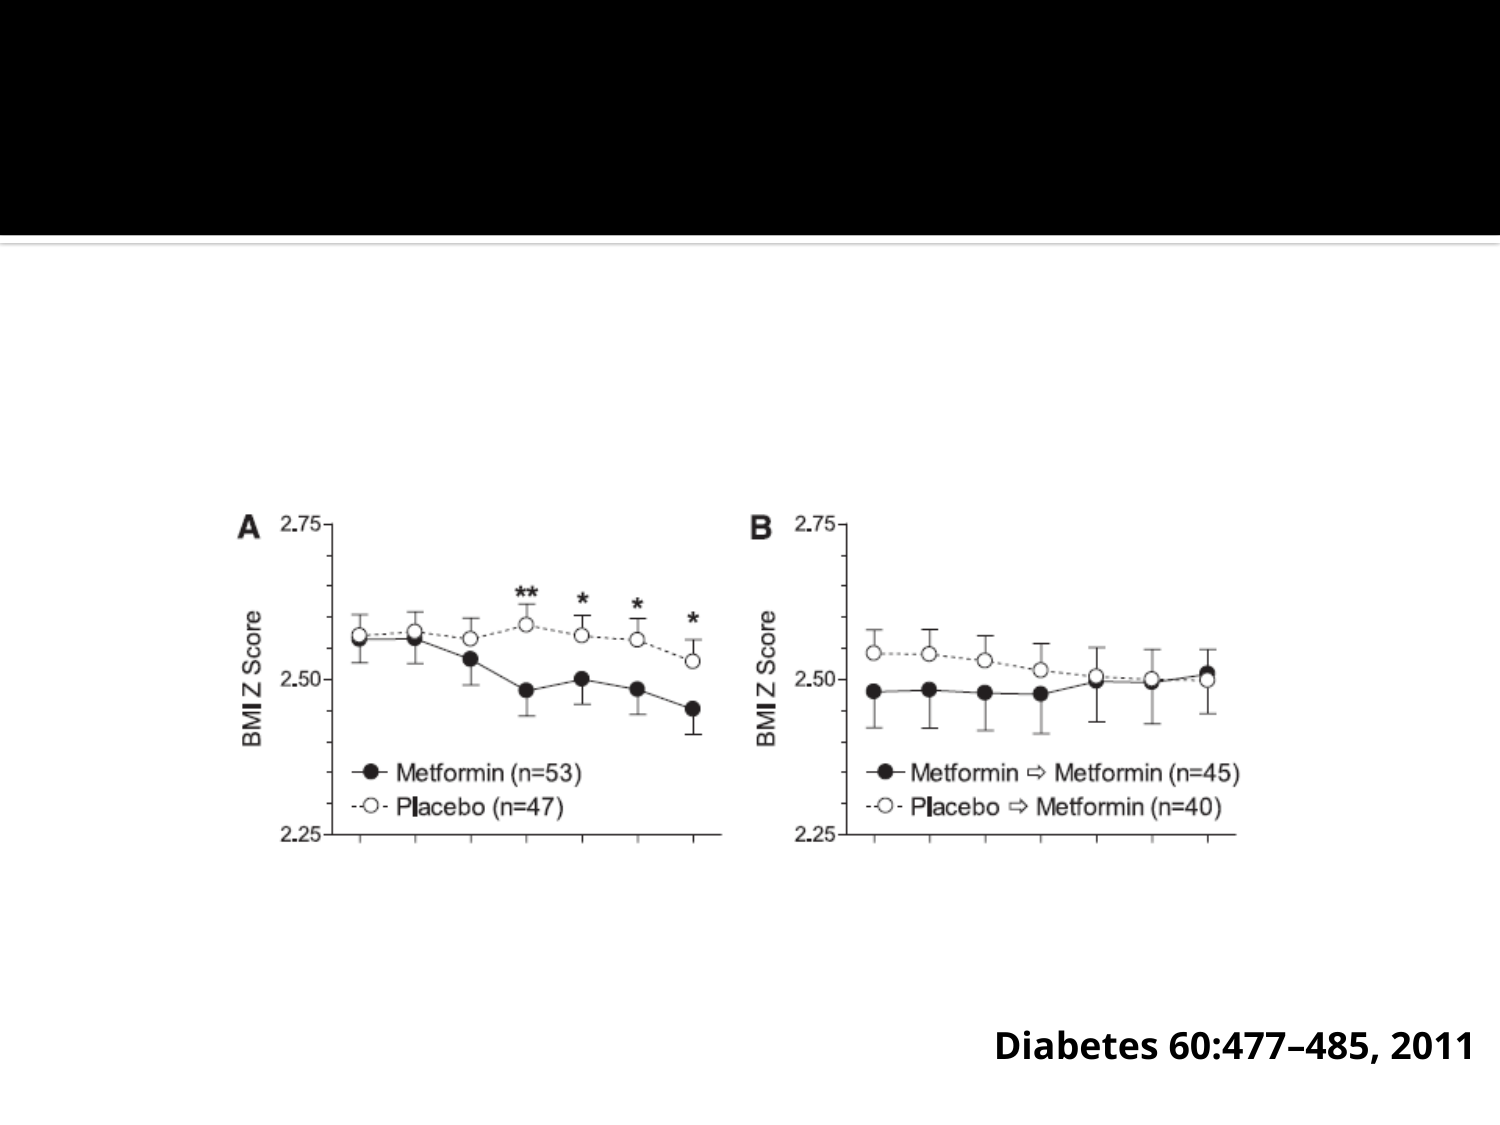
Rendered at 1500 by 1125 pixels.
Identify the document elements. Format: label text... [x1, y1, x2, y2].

text_box Diabetes 60:477–485, 2011 [979, 1014, 1492, 1075]
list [216, 488, 1284, 853]
